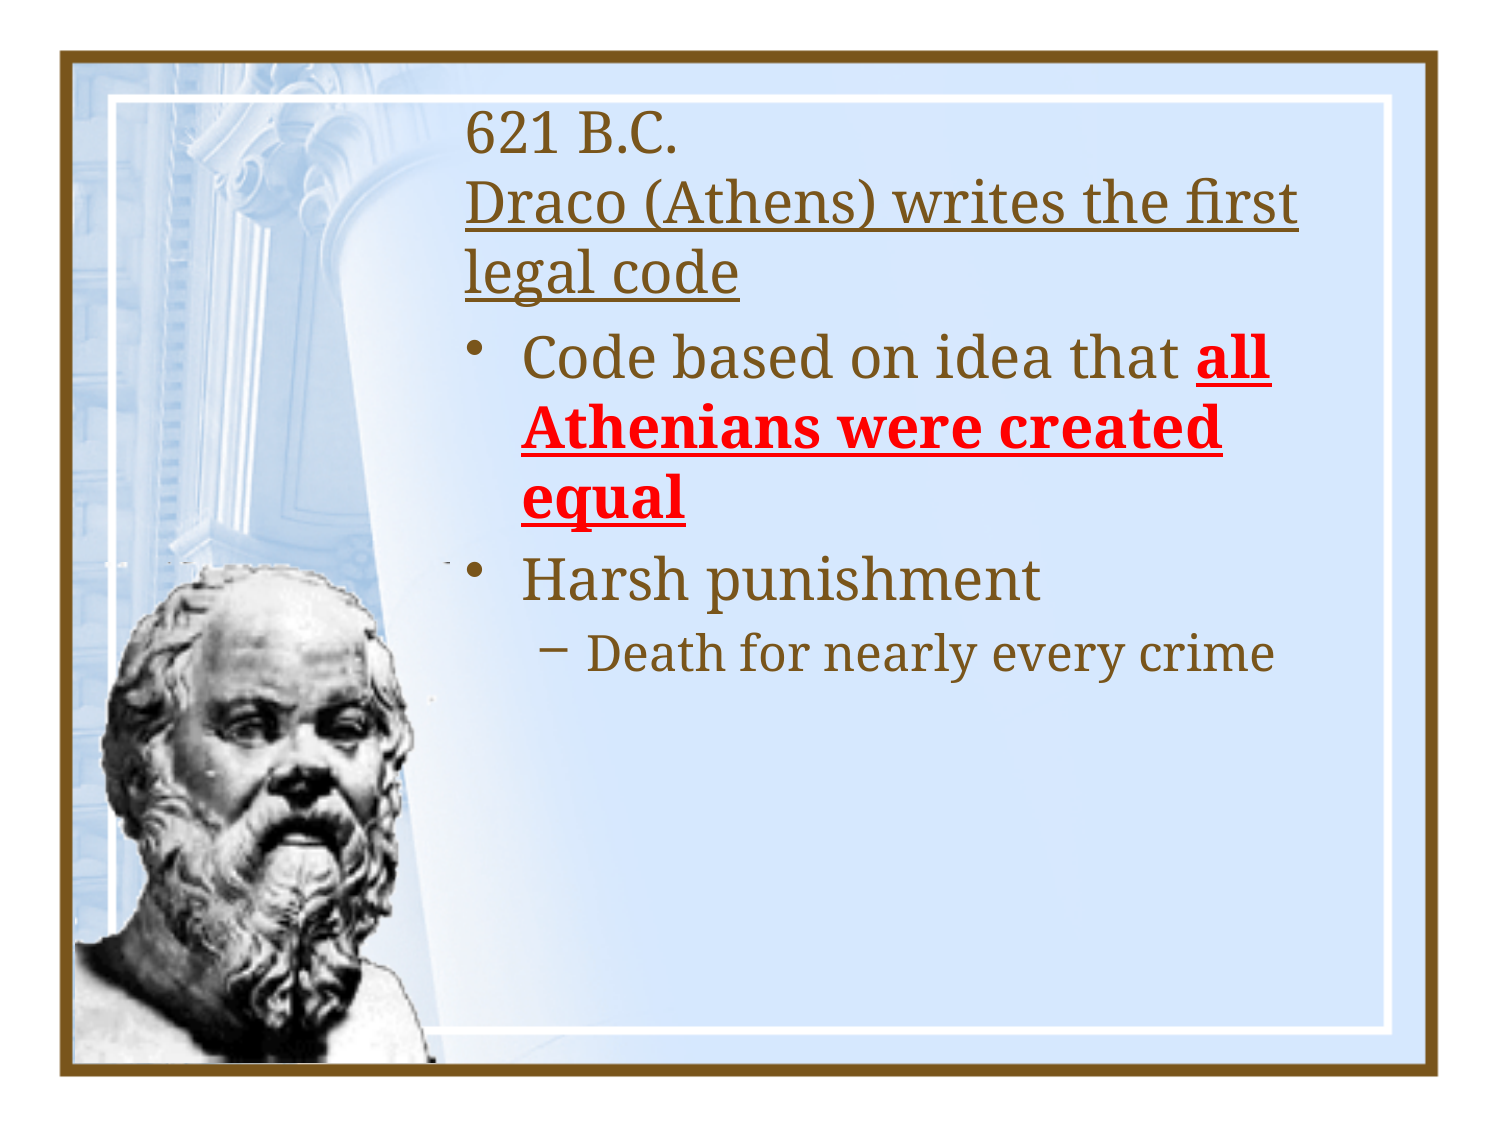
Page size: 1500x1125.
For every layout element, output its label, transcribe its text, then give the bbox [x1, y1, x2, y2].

picture [0, 0, 1500, 1125]
title 621 B.C. Draco (Athens) writes the first legal code [449, 125, 1350, 275]
list Code based on idea that all Athenians were created equal Harsh punishment Death for nearly every crime [449, 312, 1350, 938]
